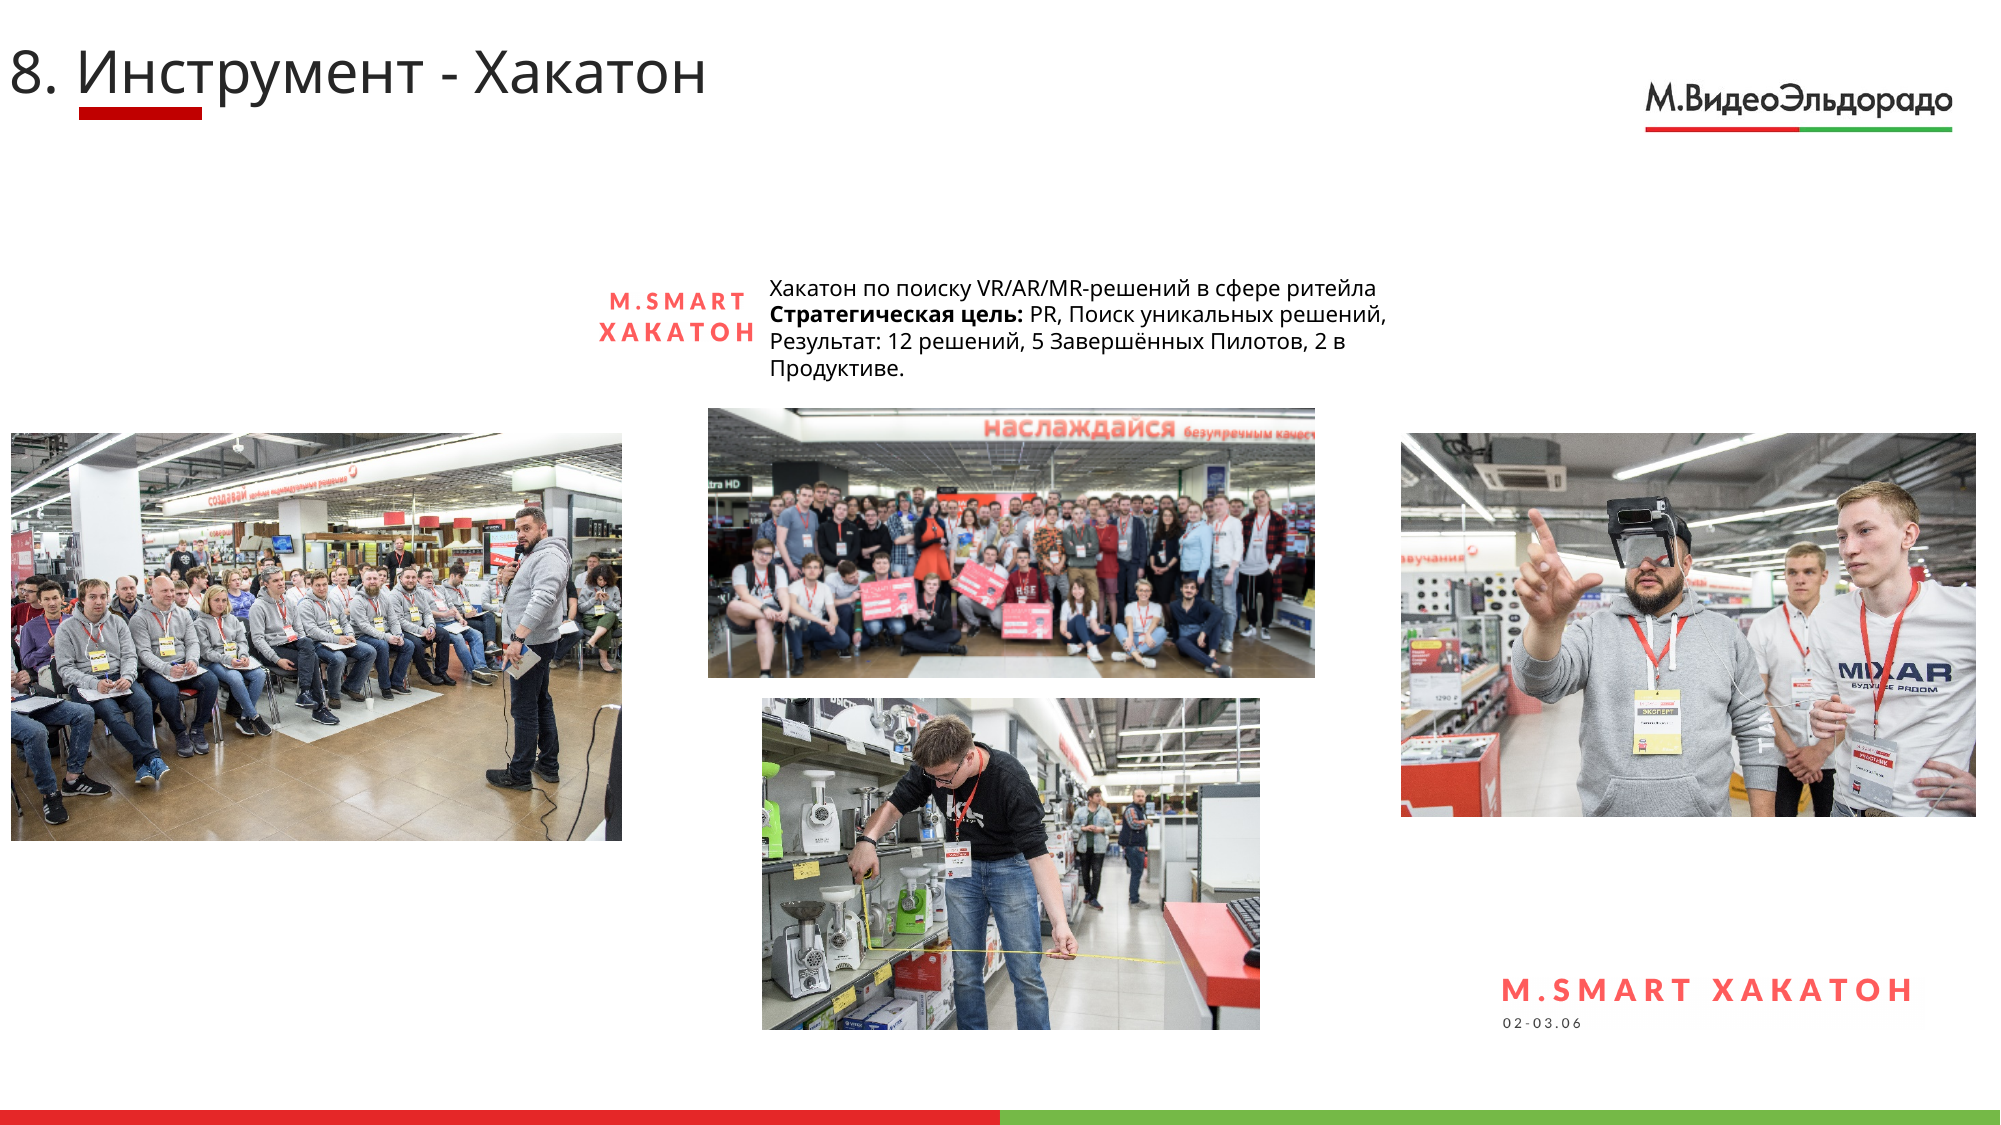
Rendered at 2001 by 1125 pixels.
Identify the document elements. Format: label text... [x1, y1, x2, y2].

text_box Хакатон по поиску VR/AR/MR-решений в сфере ритейла Стратегическая цель: PR, Поиск уникальных решений, Результат: 12 решений, 5 Завершённых Пилотов, 2 в Продуктиве. [754, 266, 1503, 388]
picture [762, 698, 1260, 1030]
picture [0, 1110, 2000, 1125]
picture [11, 433, 622, 841]
picture [610, 292, 744, 310]
picture [1401, 433, 1976, 817]
picture [1502, 977, 1925, 1031]
picture [708, 408, 1315, 678]
picture [599, 322, 753, 342]
text_box 8. Инструмент - Хакатон [0, 26, 724, 113]
text_box [1643, 79, 1953, 133]
